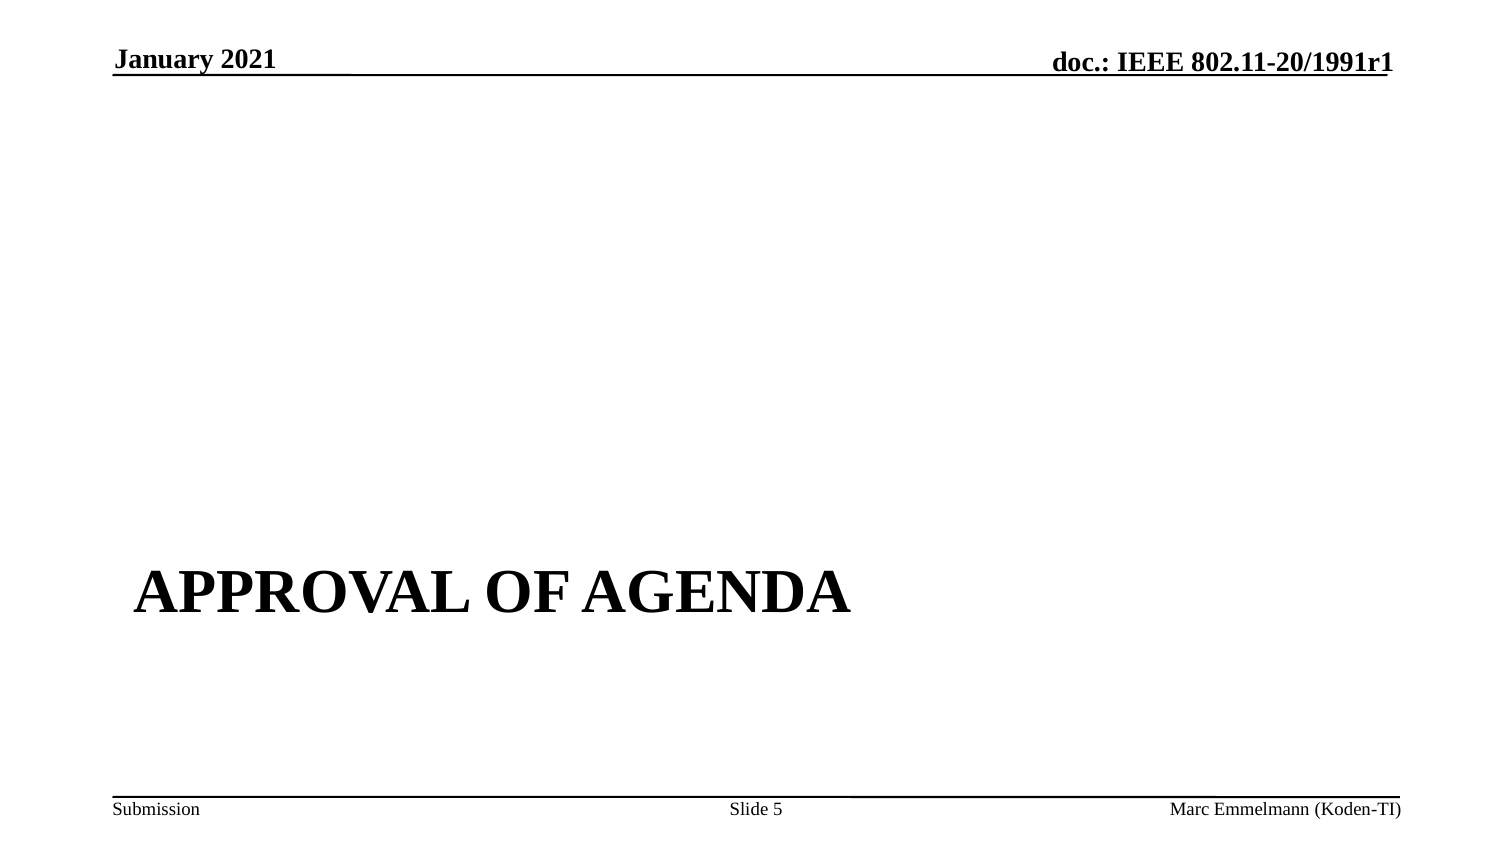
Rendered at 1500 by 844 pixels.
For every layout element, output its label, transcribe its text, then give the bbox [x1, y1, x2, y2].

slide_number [114, 40, 423, 75]
footer Marc Emmelmann (Koden-TI) [878, 796, 1402, 820]
slide_number Slide 5 [712, 796, 800, 842]
title Approval of Agenda [118, 541, 1394, 710]
